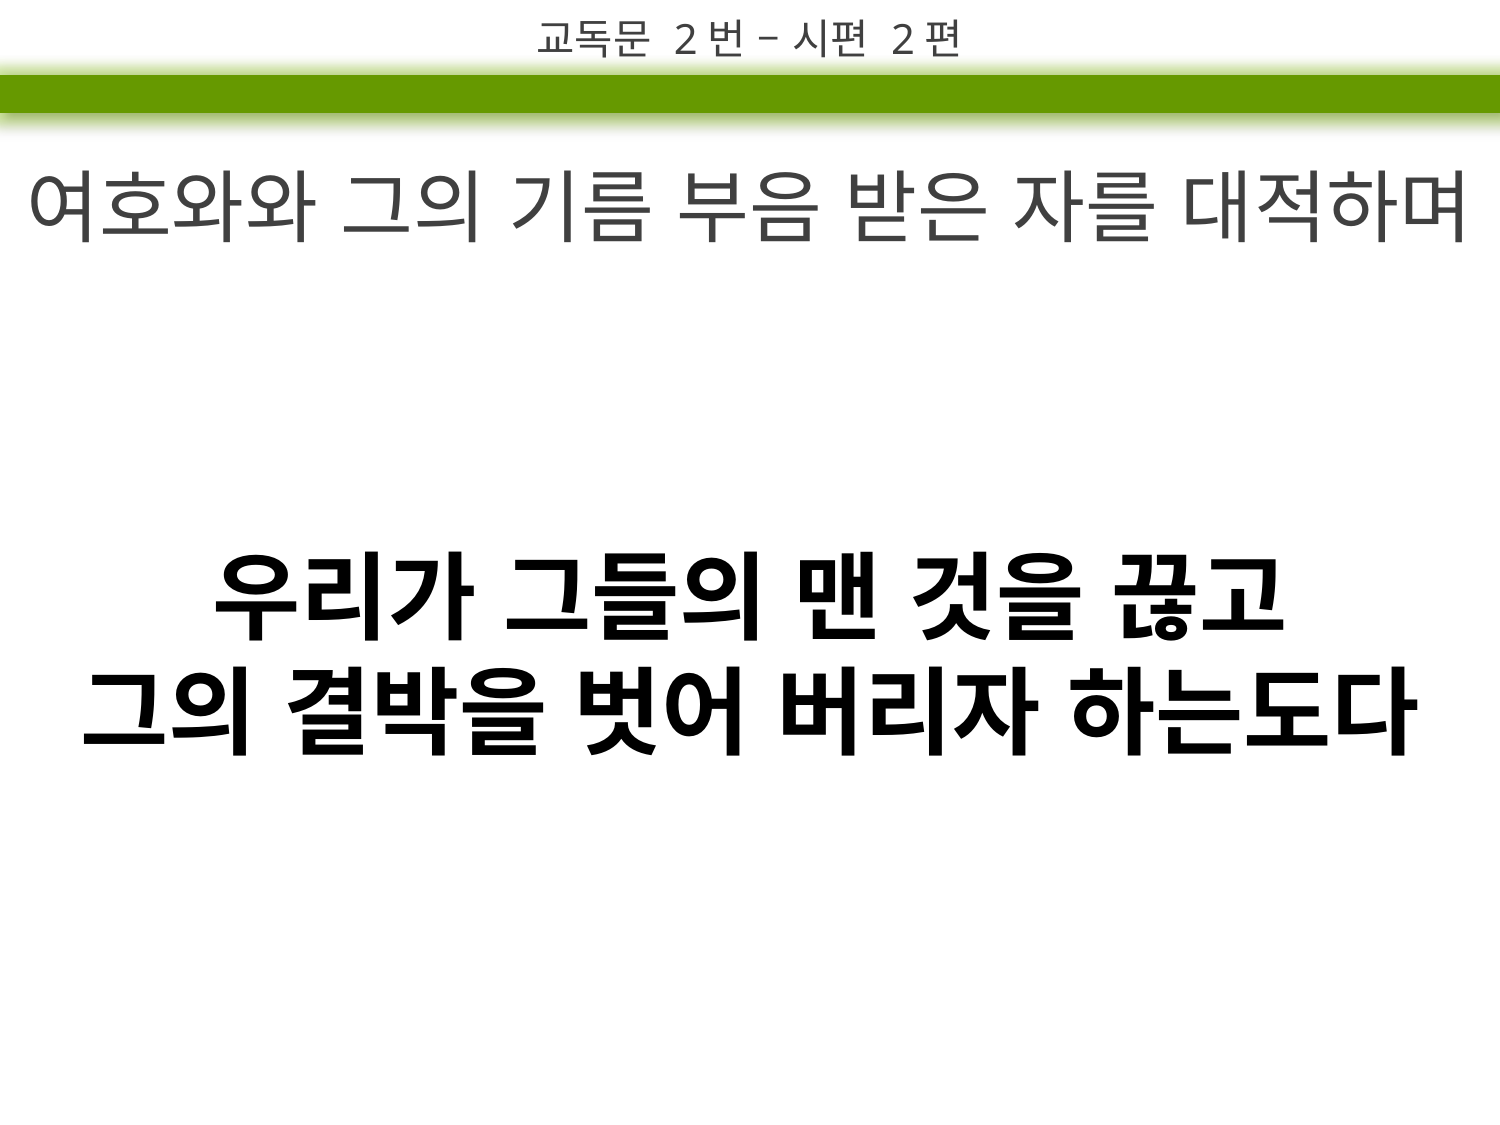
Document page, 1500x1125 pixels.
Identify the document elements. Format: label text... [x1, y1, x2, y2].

text_box [0, 75, 1500, 113]
text_box 여호와와 그의 기름 부음 받은 자를 대적하며 [0, 149, 1500, 260]
text_box 우리가 그들의 맨 것을 끊고 그의 결박을 벗어 버리자 하는도다 [0, 529, 1500, 775]
text_box 교독문 2번 – 시편 2편 [0, 0, 1500, 75]
